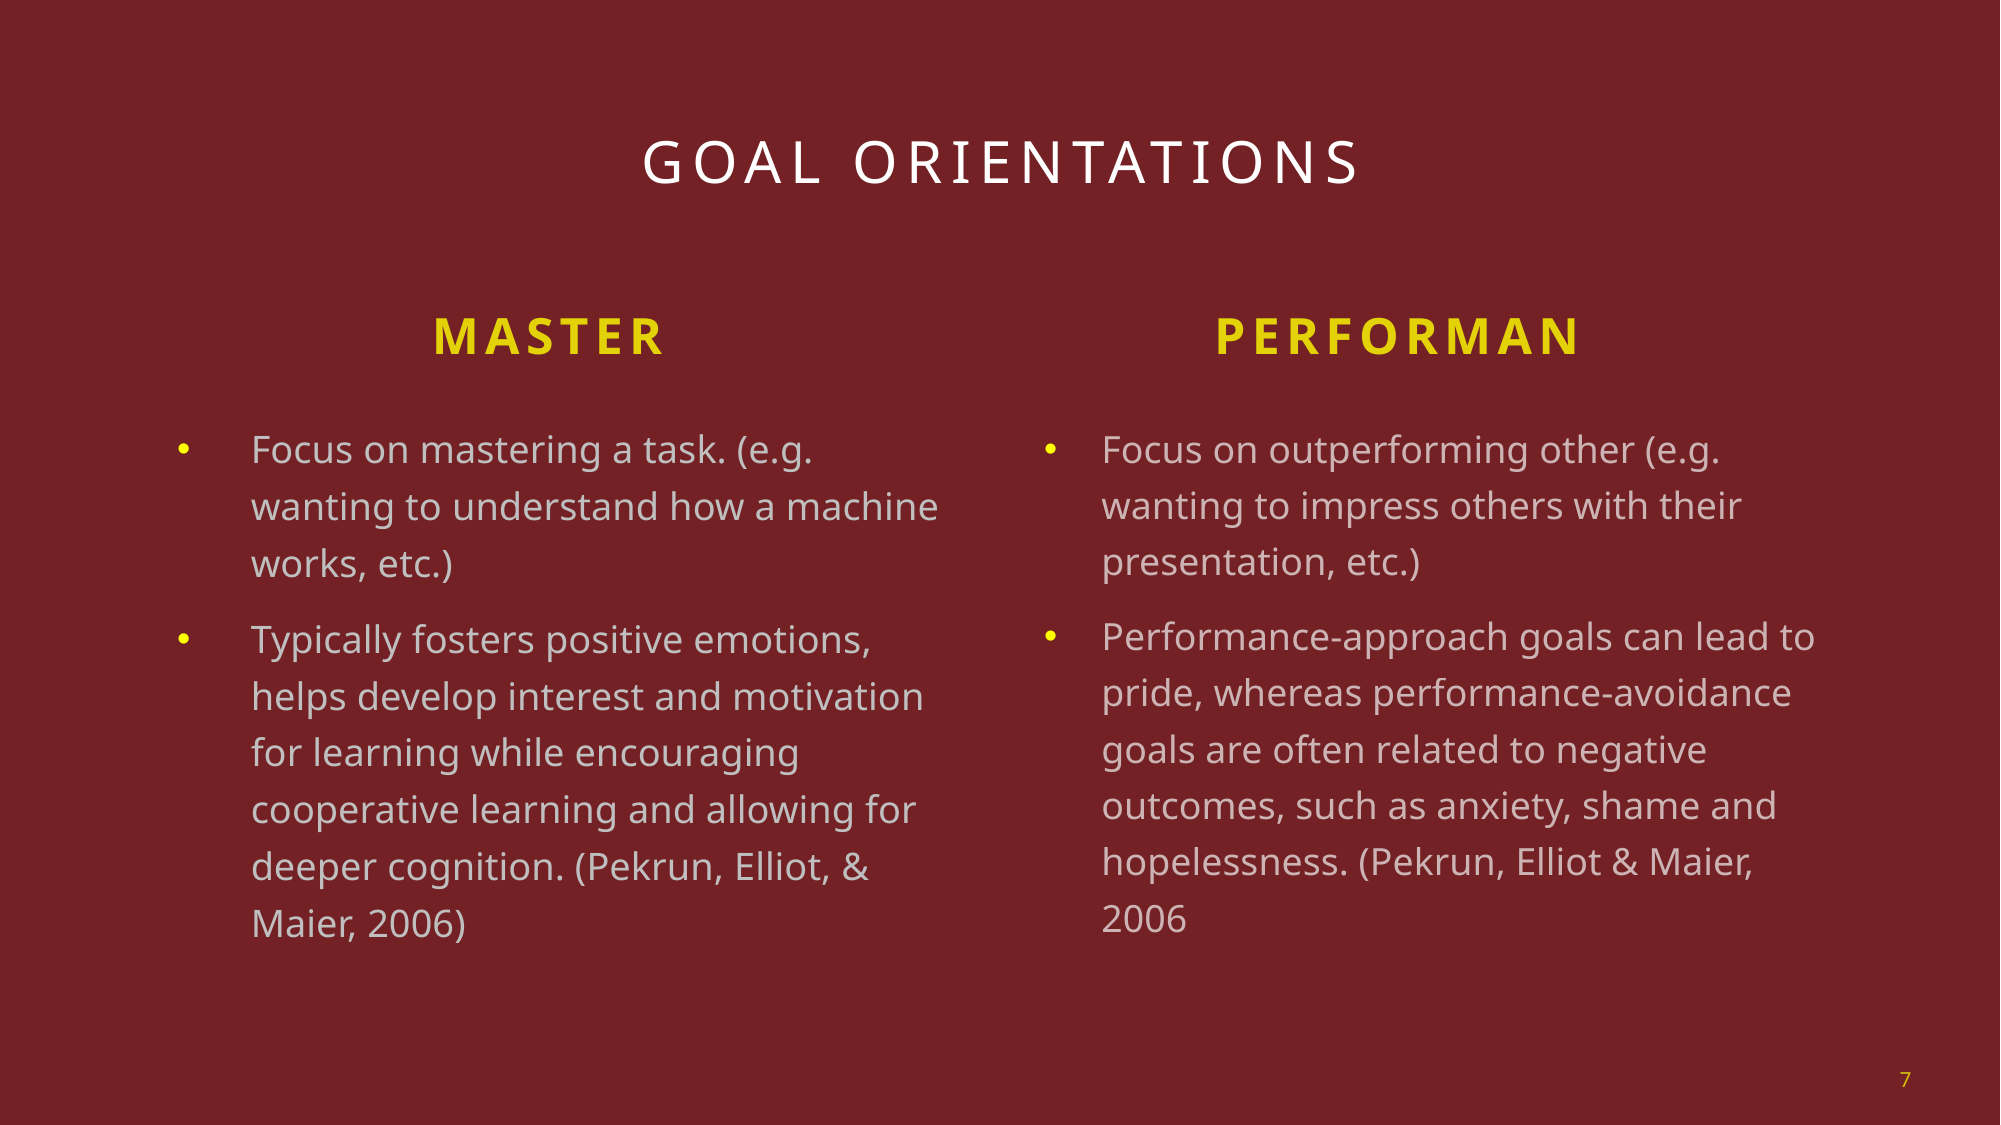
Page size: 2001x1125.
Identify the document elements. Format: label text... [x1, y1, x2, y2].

list Focus on outperforming other (e.g. wanting to impress others with their presentation, etc.) Performance-approach goals can lead to pride, whereas performance-avoidance goals are often related to negative outcomes, such as anxiety, shame and hopelessness. (Pekrun, Elliot & Maier, 2006 [1044, 414, 1822, 947]
list mastery [177, 304, 955, 396]
list Focus on mastering a task. (e.g. wanting to understand how a machine works, etc.) Typically fosters positive emotions, helps develop interest and motivation for learning while encouraging cooperative learning and allowing for deeper cognition. (Pekrun, Elliot, & Maier, 2006) [177, 414, 955, 947]
title Goal orientations [177, 124, 1823, 233]
slide_number 7 [1549, 1050, 1912, 1111]
list performance [1044, 304, 1822, 396]
